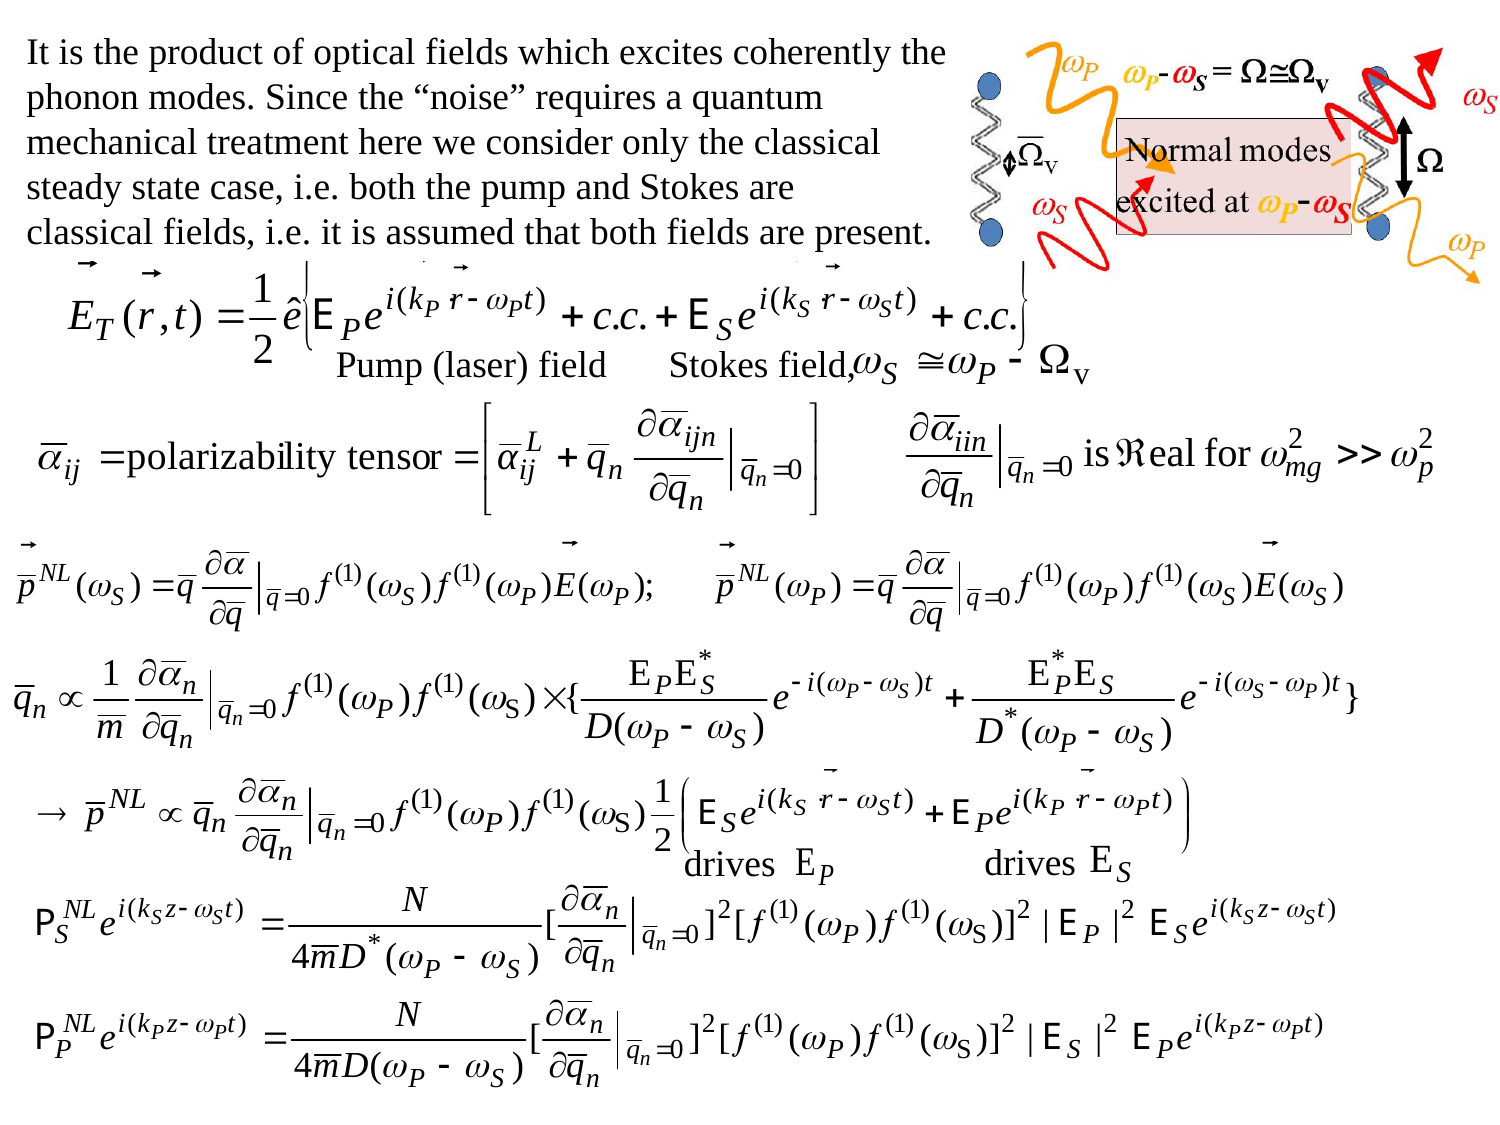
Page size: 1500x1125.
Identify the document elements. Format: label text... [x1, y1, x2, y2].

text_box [28, 874, 1342, 1096]
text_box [31, 261, 1455, 526]
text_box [8, 541, 1350, 638]
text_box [32, 769, 1201, 873]
text_box It is the product of optical fields which excites coherently the phonon modes. Since the “noise” requires a quantum mechanical treatment here we consider only the classical steady state case, i.e. both the pump and Stokes are classical fields, i.e. it is assumed that both fields are present. [11, 19, 961, 259]
picture [963, 18, 1499, 299]
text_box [7, 639, 1366, 760]
